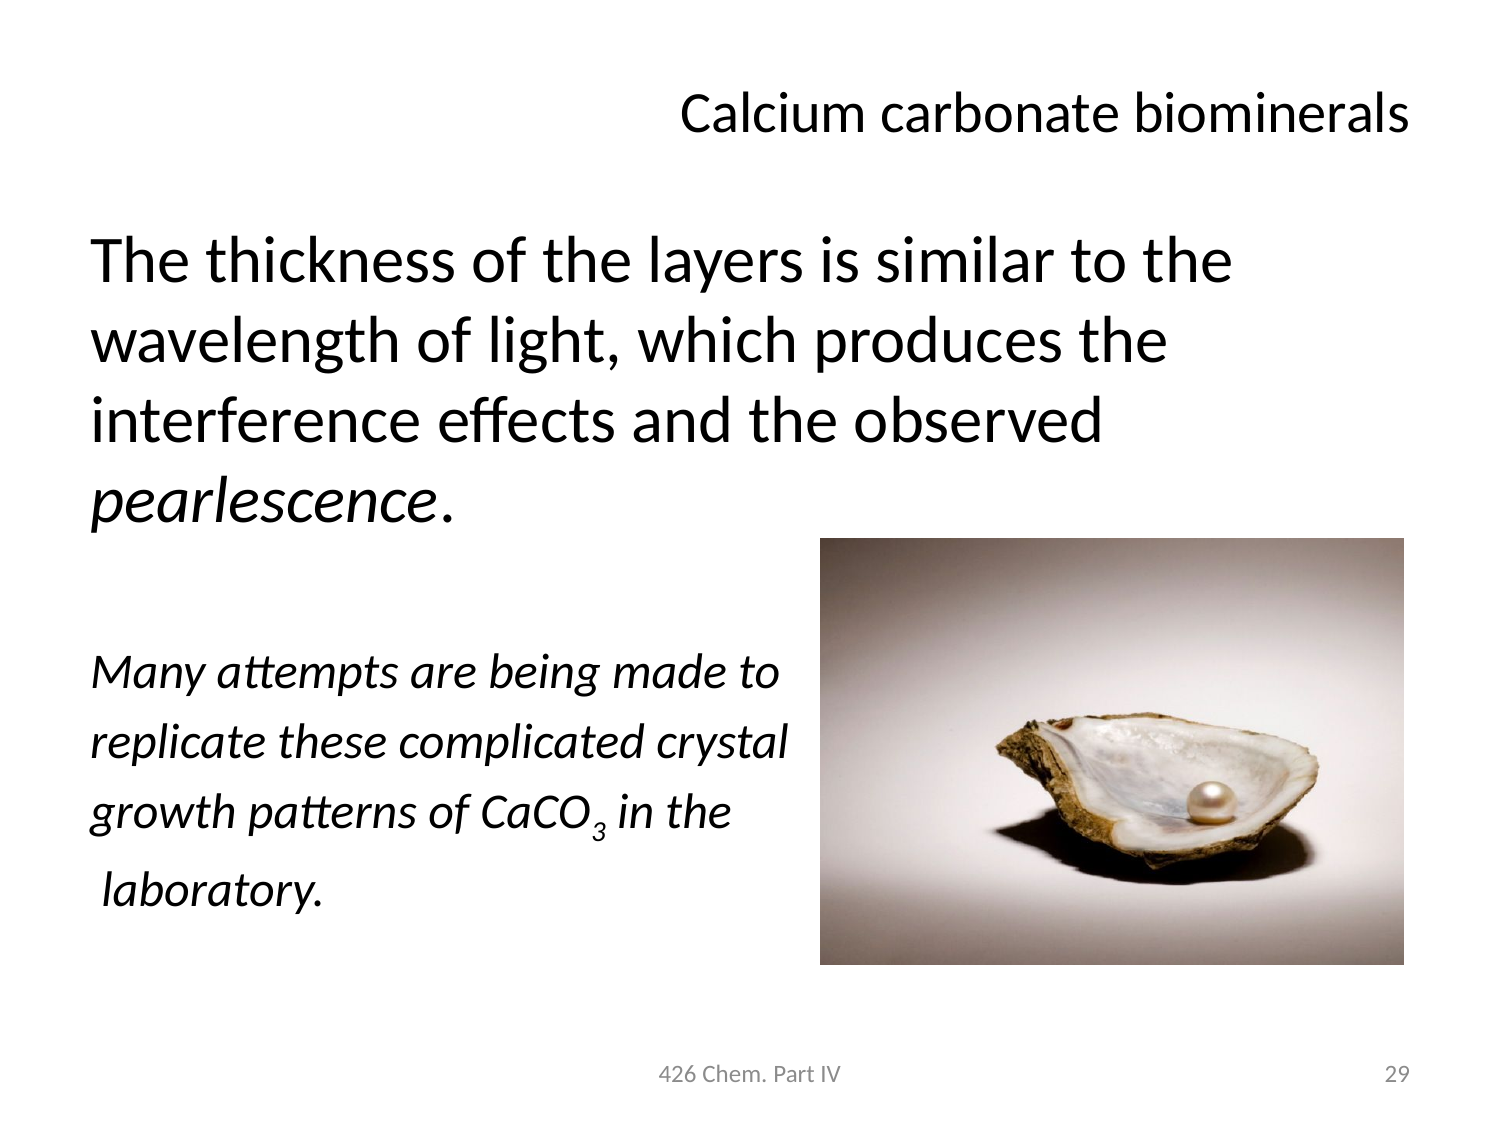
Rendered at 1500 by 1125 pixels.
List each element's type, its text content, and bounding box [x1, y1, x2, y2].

slide_number 29 [1074, 1042, 1425, 1103]
footer 426 Chem. Part IV [512, 1042, 988, 1103]
title Calcium carbonate biominerals [75, 45, 1425, 173]
picture [820, 538, 1404, 965]
list The thickness of the layers is similar to the wavelength of light, which produces the interference effects and the observed pearlescence. Many attempts are being made to replicate these complicated crystal growth patterns of CaCO3 in the laboratory. [75, 208, 1425, 1005]
